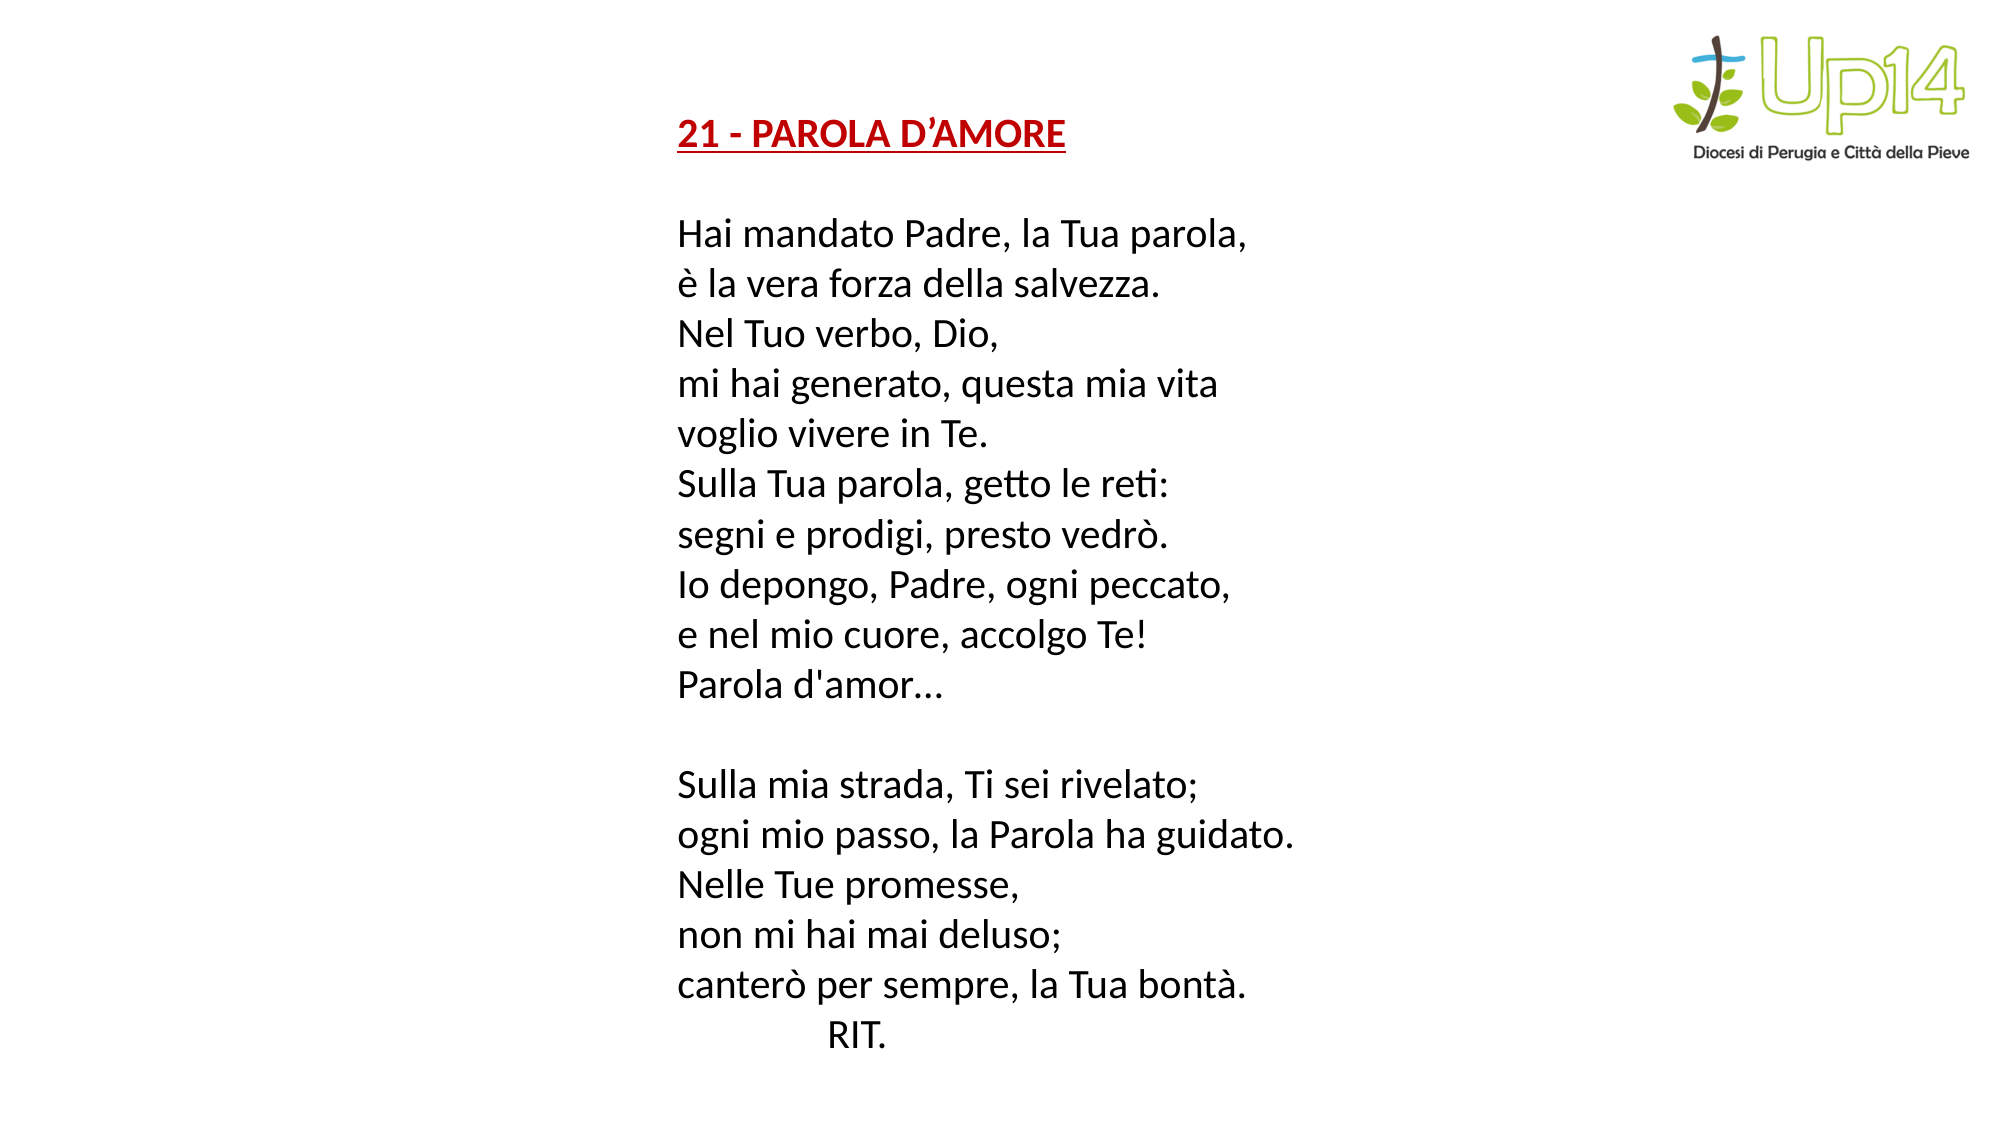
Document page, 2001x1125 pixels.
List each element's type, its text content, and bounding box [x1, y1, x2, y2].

text_box 21 - PAROLA D’AMORE Hai mandato Padre, la Tua parola, è la vera forza della salvezza. Nel Tuo verbo, Dio, mi hai generato, questa mia vita voglio vivere in Te. Sulla Tua parola, getto le reti: segni e prodigi, presto vedrò. Io depongo, Padre, ogni peccato, e nel mio cuore, accolgo Te! Parola d'amor… Sulla mia strada, Ti sei rivelato; ogni mio passo, la Parola ha guidato. Nelle Tue promesse, non mi hai mai deluso; canterò per sempre, la Tua bontà. RIT. [661, 98, 1338, 1086]
picture [1672, 33, 1970, 164]
